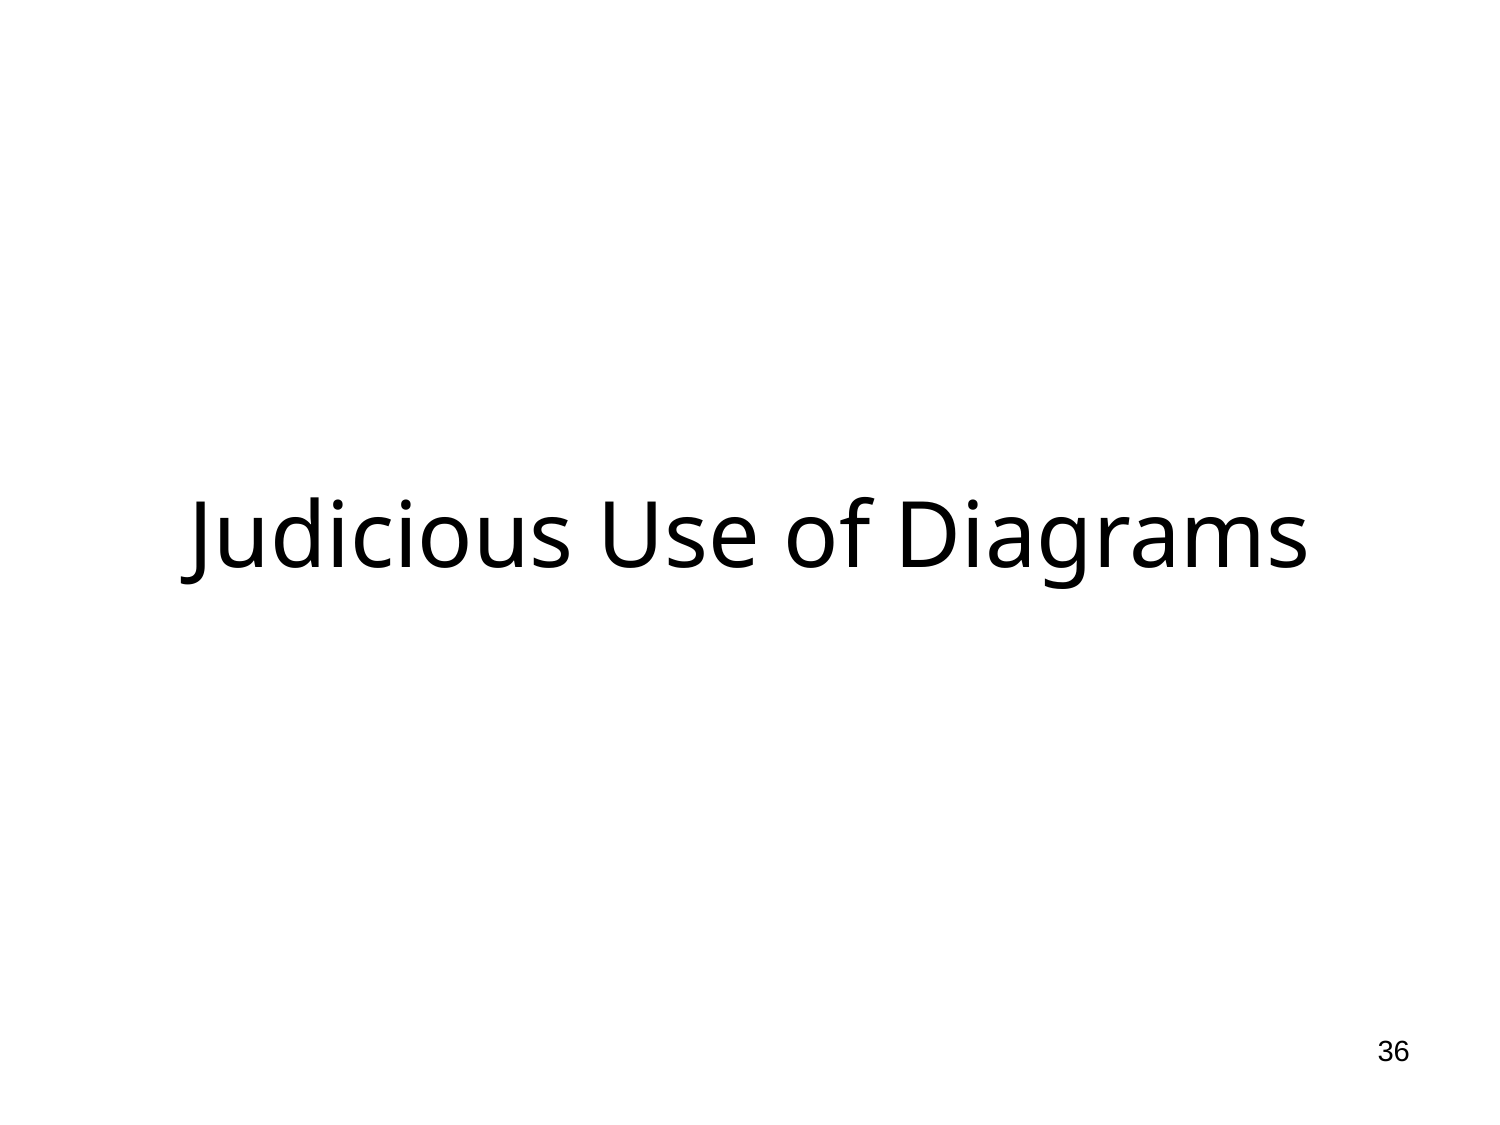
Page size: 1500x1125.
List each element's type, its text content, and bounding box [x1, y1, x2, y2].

slide_number 36 [1074, 1024, 1425, 1103]
title Judicious Use of Diagrams [75, 437, 1425, 625]
